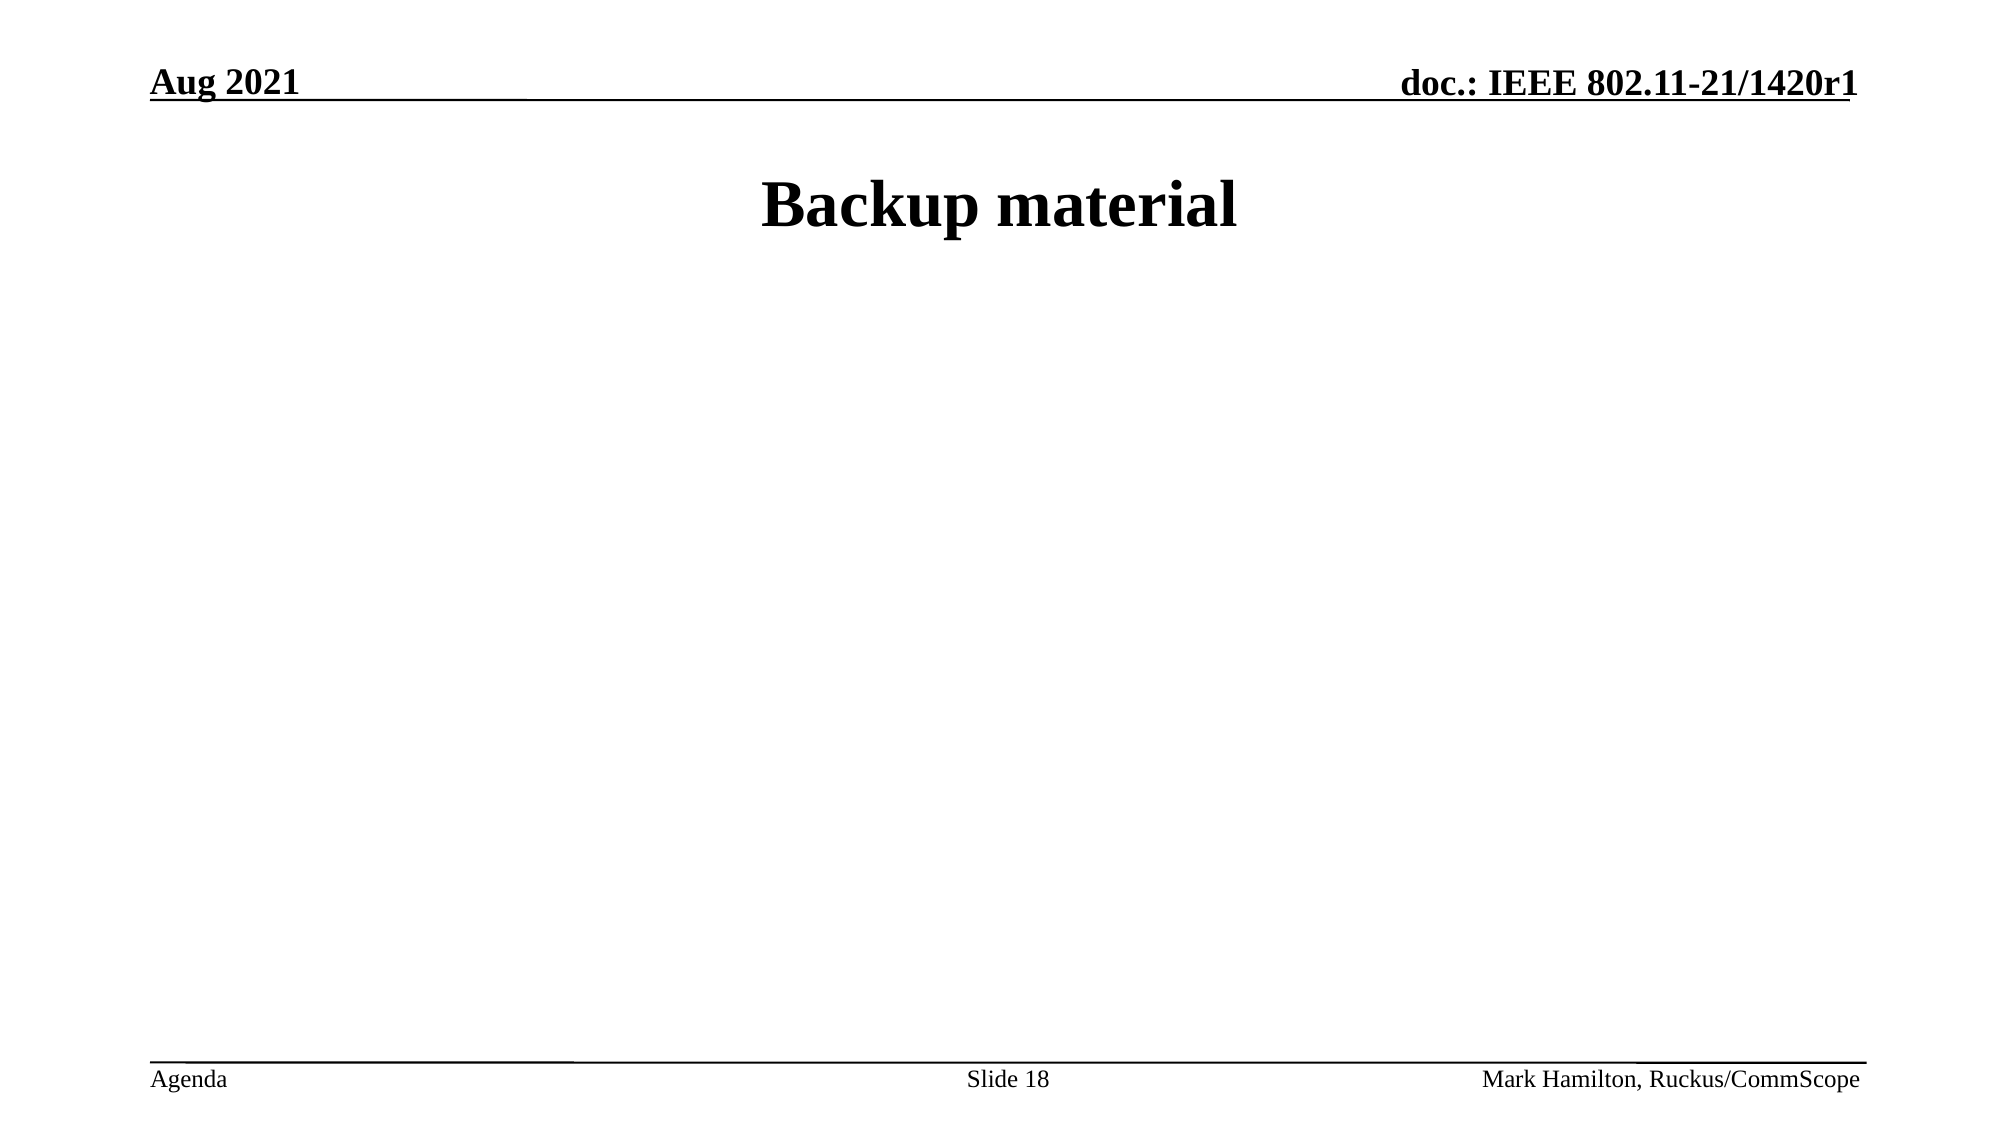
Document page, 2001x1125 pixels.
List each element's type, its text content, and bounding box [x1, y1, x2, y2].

title Backup material [149, 112, 1850, 288]
slide_number Slide 18 [950, 1061, 1067, 1123]
